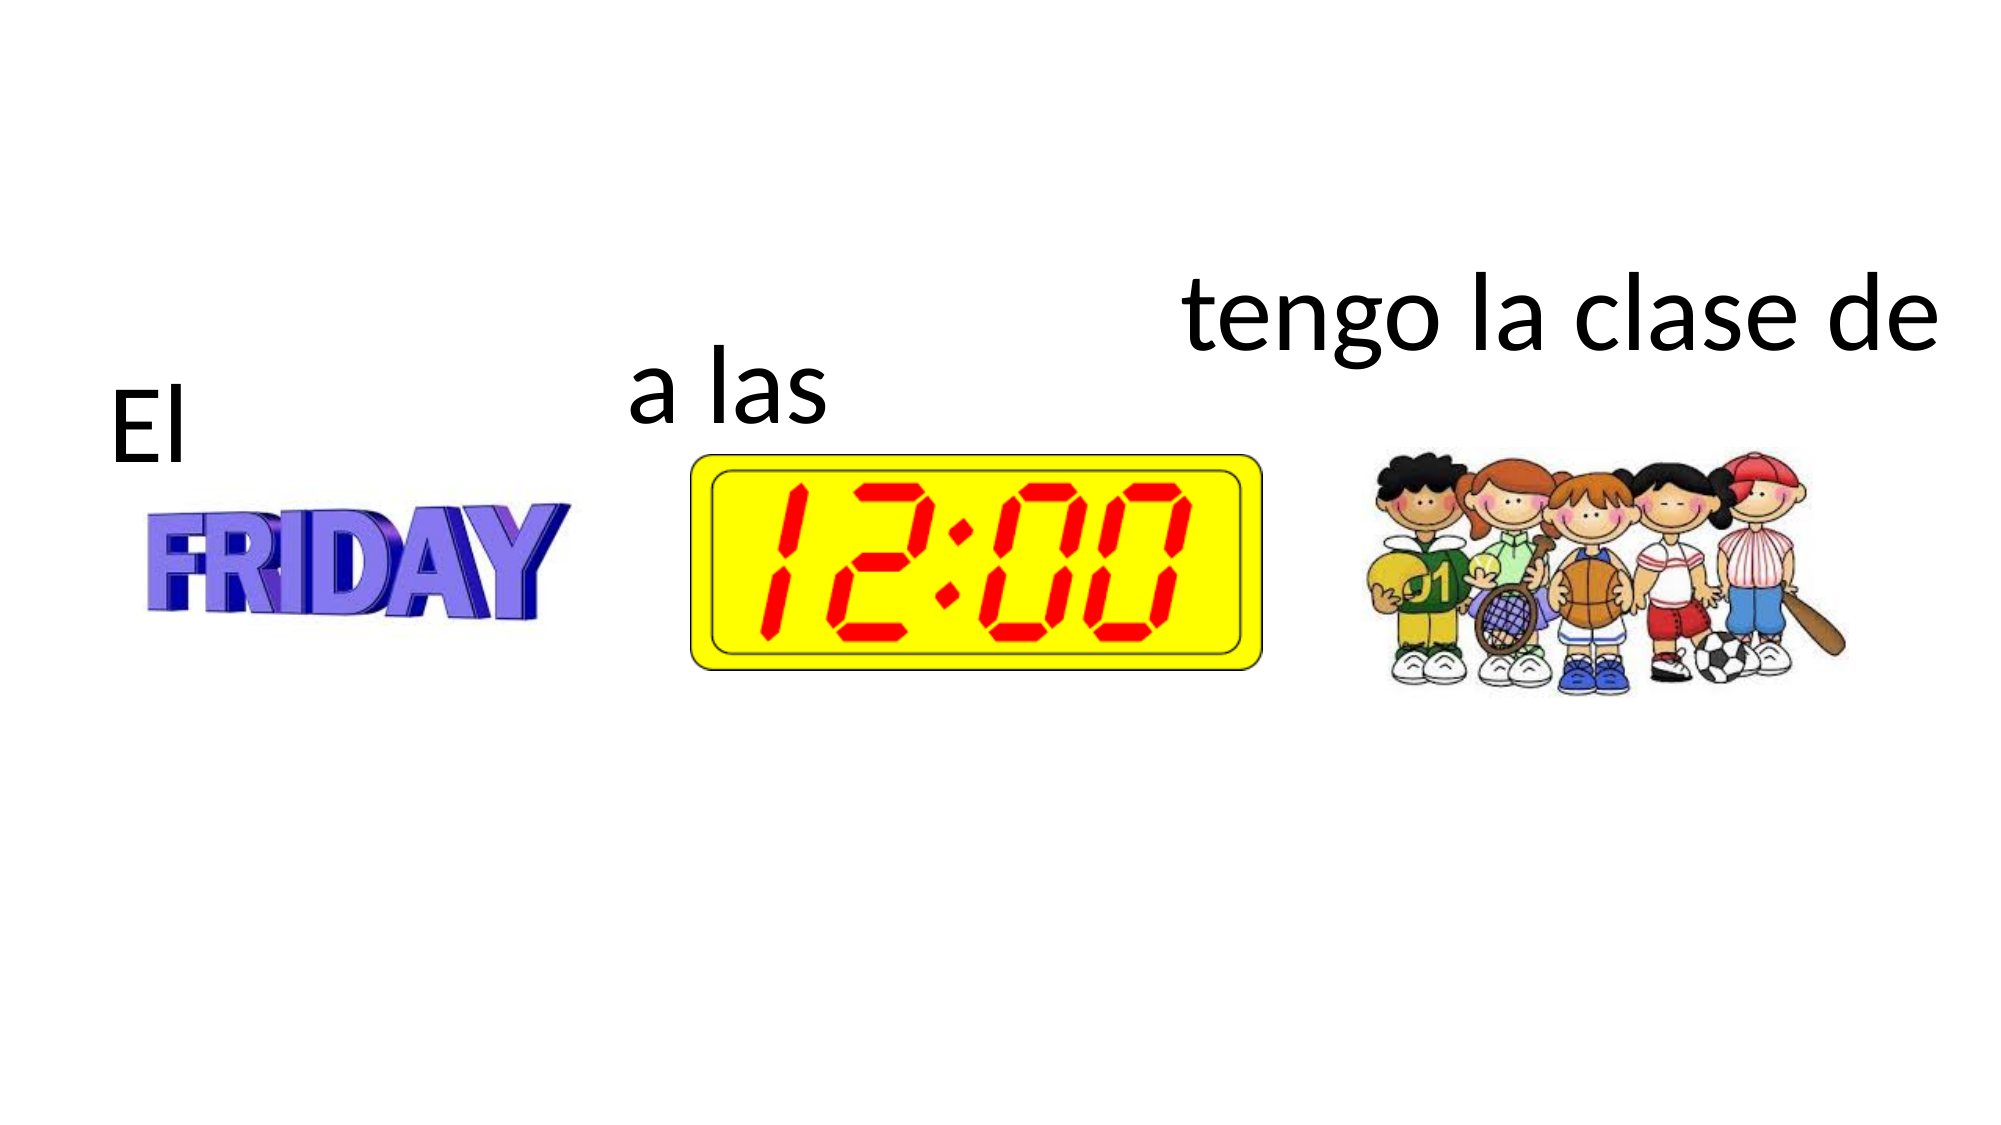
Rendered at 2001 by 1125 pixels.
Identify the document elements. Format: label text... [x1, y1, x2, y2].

text_box El [93, 342, 242, 438]
text_box a las [612, 303, 919, 453]
text_box tengo la clase de [1165, 230, 1975, 381]
picture [690, 454, 1263, 671]
picture [93, 438, 591, 687]
picture [1362, 447, 1849, 701]
